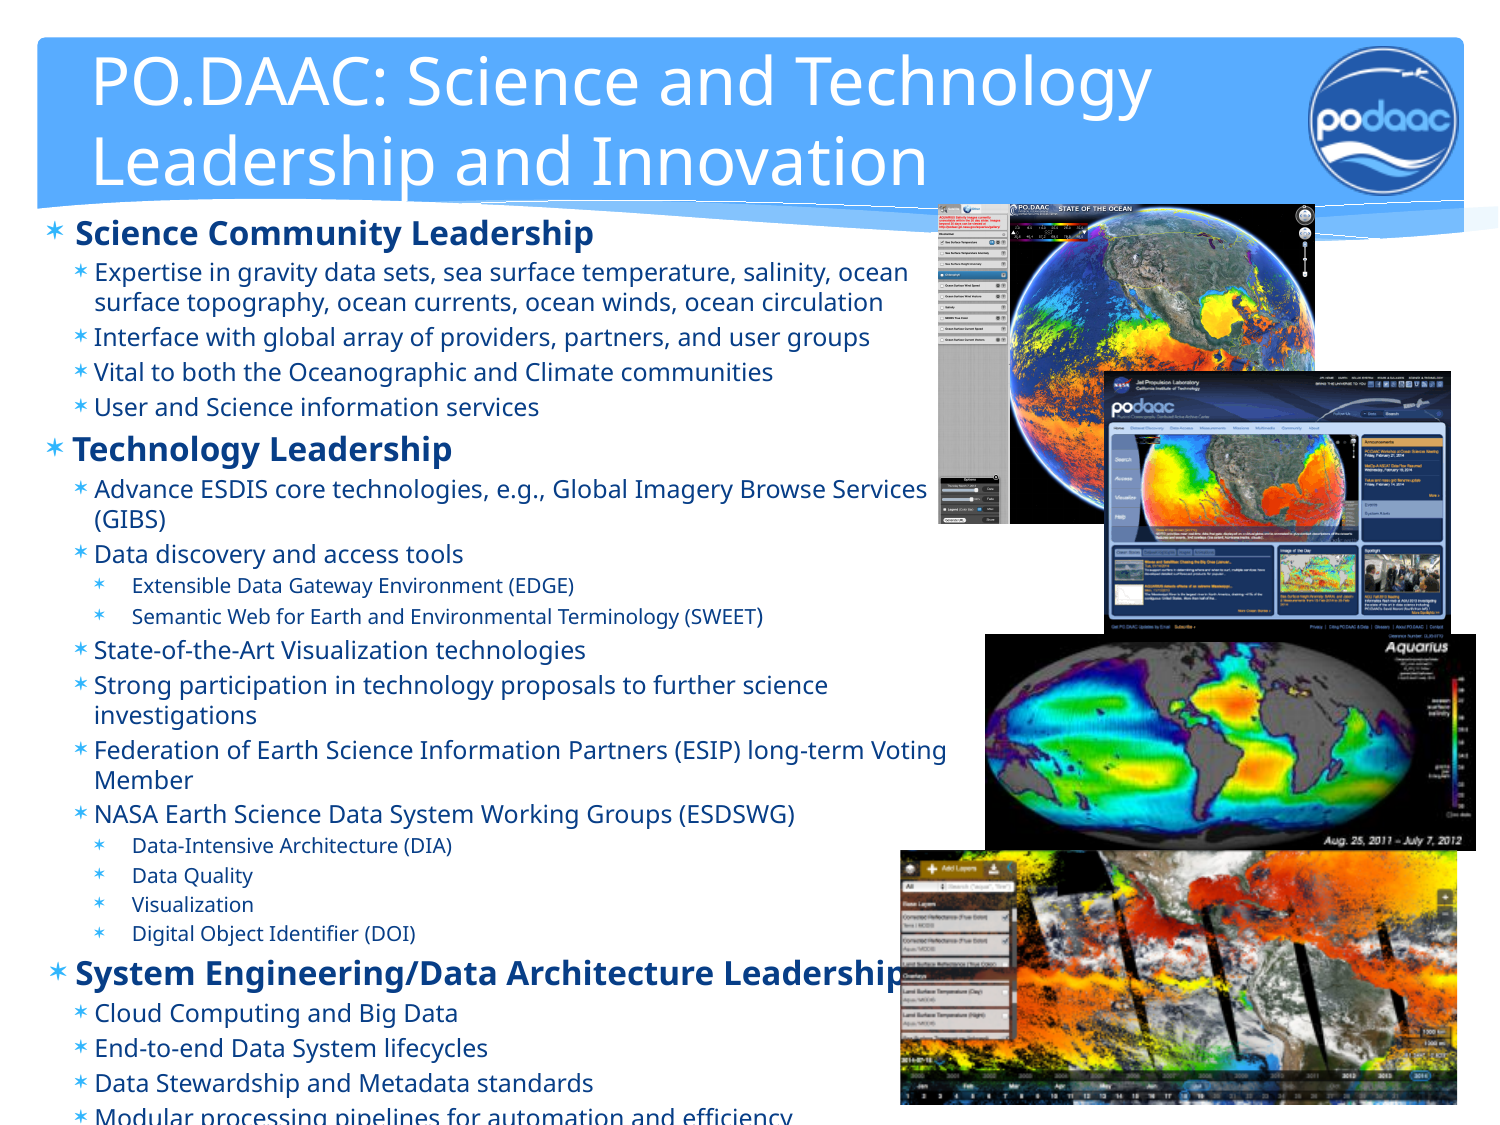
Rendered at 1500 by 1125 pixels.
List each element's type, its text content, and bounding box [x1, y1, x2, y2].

list Science Community Leadership Expertise in gravity data sets, sea surface temperature, salinity, ocean surface topography, ocean currents, ocean winds, ocean circulation Interface with global array of providers, partners, and user groups Vital to both the Oceanographic and Climate communities User and Science information services Technology Leadership Advance ESDIS core technologies, e.g., Global Imagery Browse Services (GIBS) Data discovery and access tools Extensible Data Gateway Environment (EDGE) Semantic Web for Earth and Environmental Terminology (SWEET) State-of-the-Art Visualization technologies Strong participation in technology proposals to further science investigations Federation of Earth Science Information Partners (ESIP) long-term Voting Member NASA Earth Science Data System Working Groups (ESDSWG) Data-Intensive Architecture (DIA) Data Quality Visualization Digital Object Identifier (DOI) System Engineering/Data Architecture Leadership Cloud Computing and Big Data End-to-end Data System lifecycles Data Stewardship and Metadata standards Modular processing pipelines for automation and efficiency [31, 204, 998, 1087]
picture [900, 204, 1476, 1106]
picture [1308, 46, 1459, 196]
title PO.DAAC: Science and Technology Leadership and Innovation [75, 46, 1289, 192]
text_box [402, 192, 407, 201]
